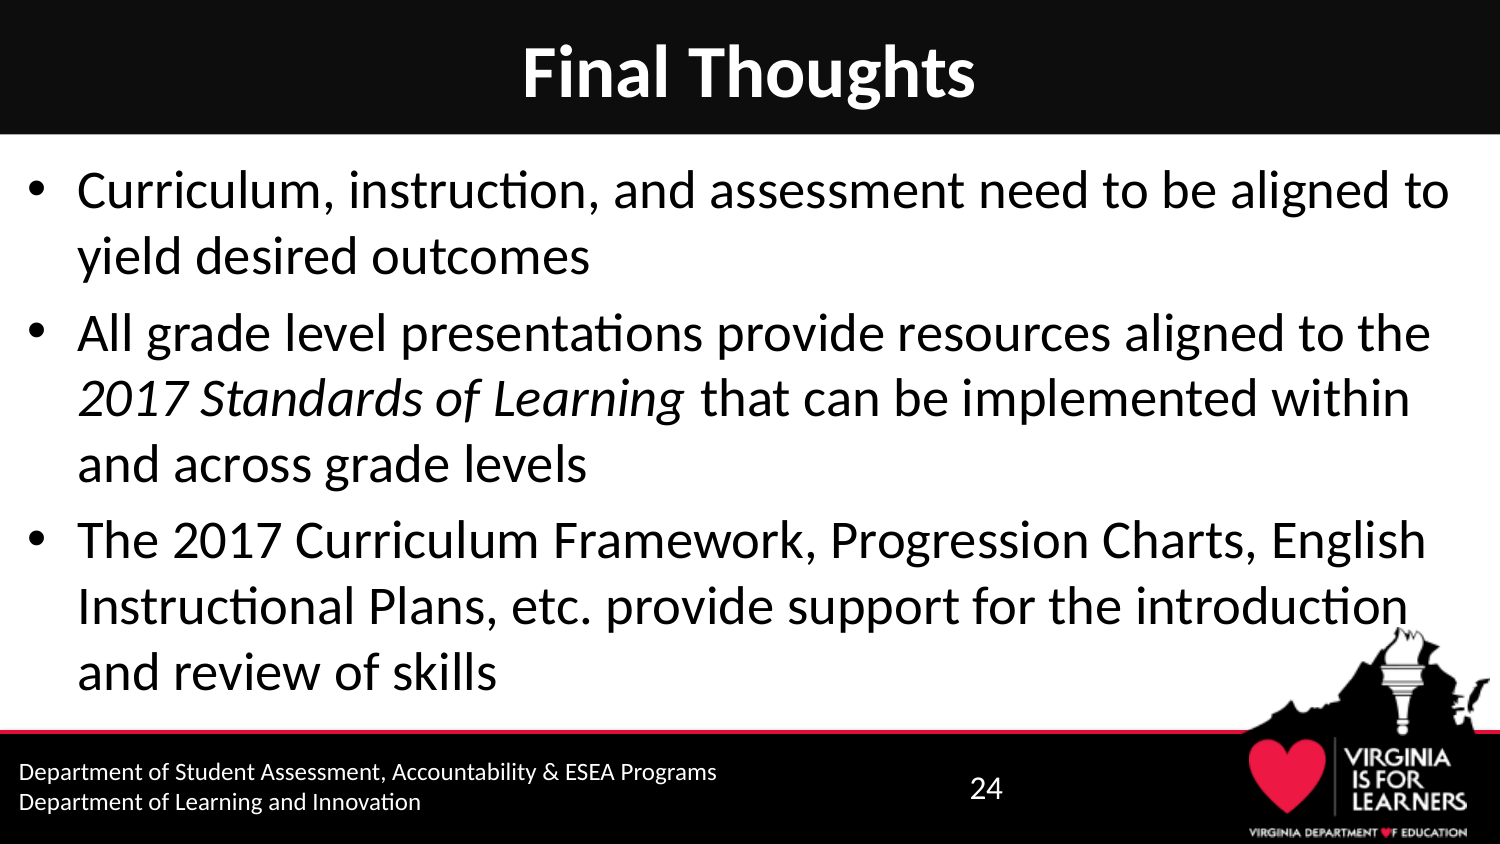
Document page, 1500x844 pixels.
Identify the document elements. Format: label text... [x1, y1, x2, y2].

title Final Thoughts [0, 0, 1500, 135]
picture [1249, 737, 1467, 838]
list Curriculum, instruction, and assessment need to be aligned to yield desired outcomes All grade level presentations provide resources aligned to the 2017 Standards of Learning that can be implemented within and across grade levels The 2017 Curriculum Framework, Progression Charts, English Instructional Plans, etc. provide support for the introduction and review of skills [12, 146, 1477, 710]
picture [1240, 627, 1490, 736]
